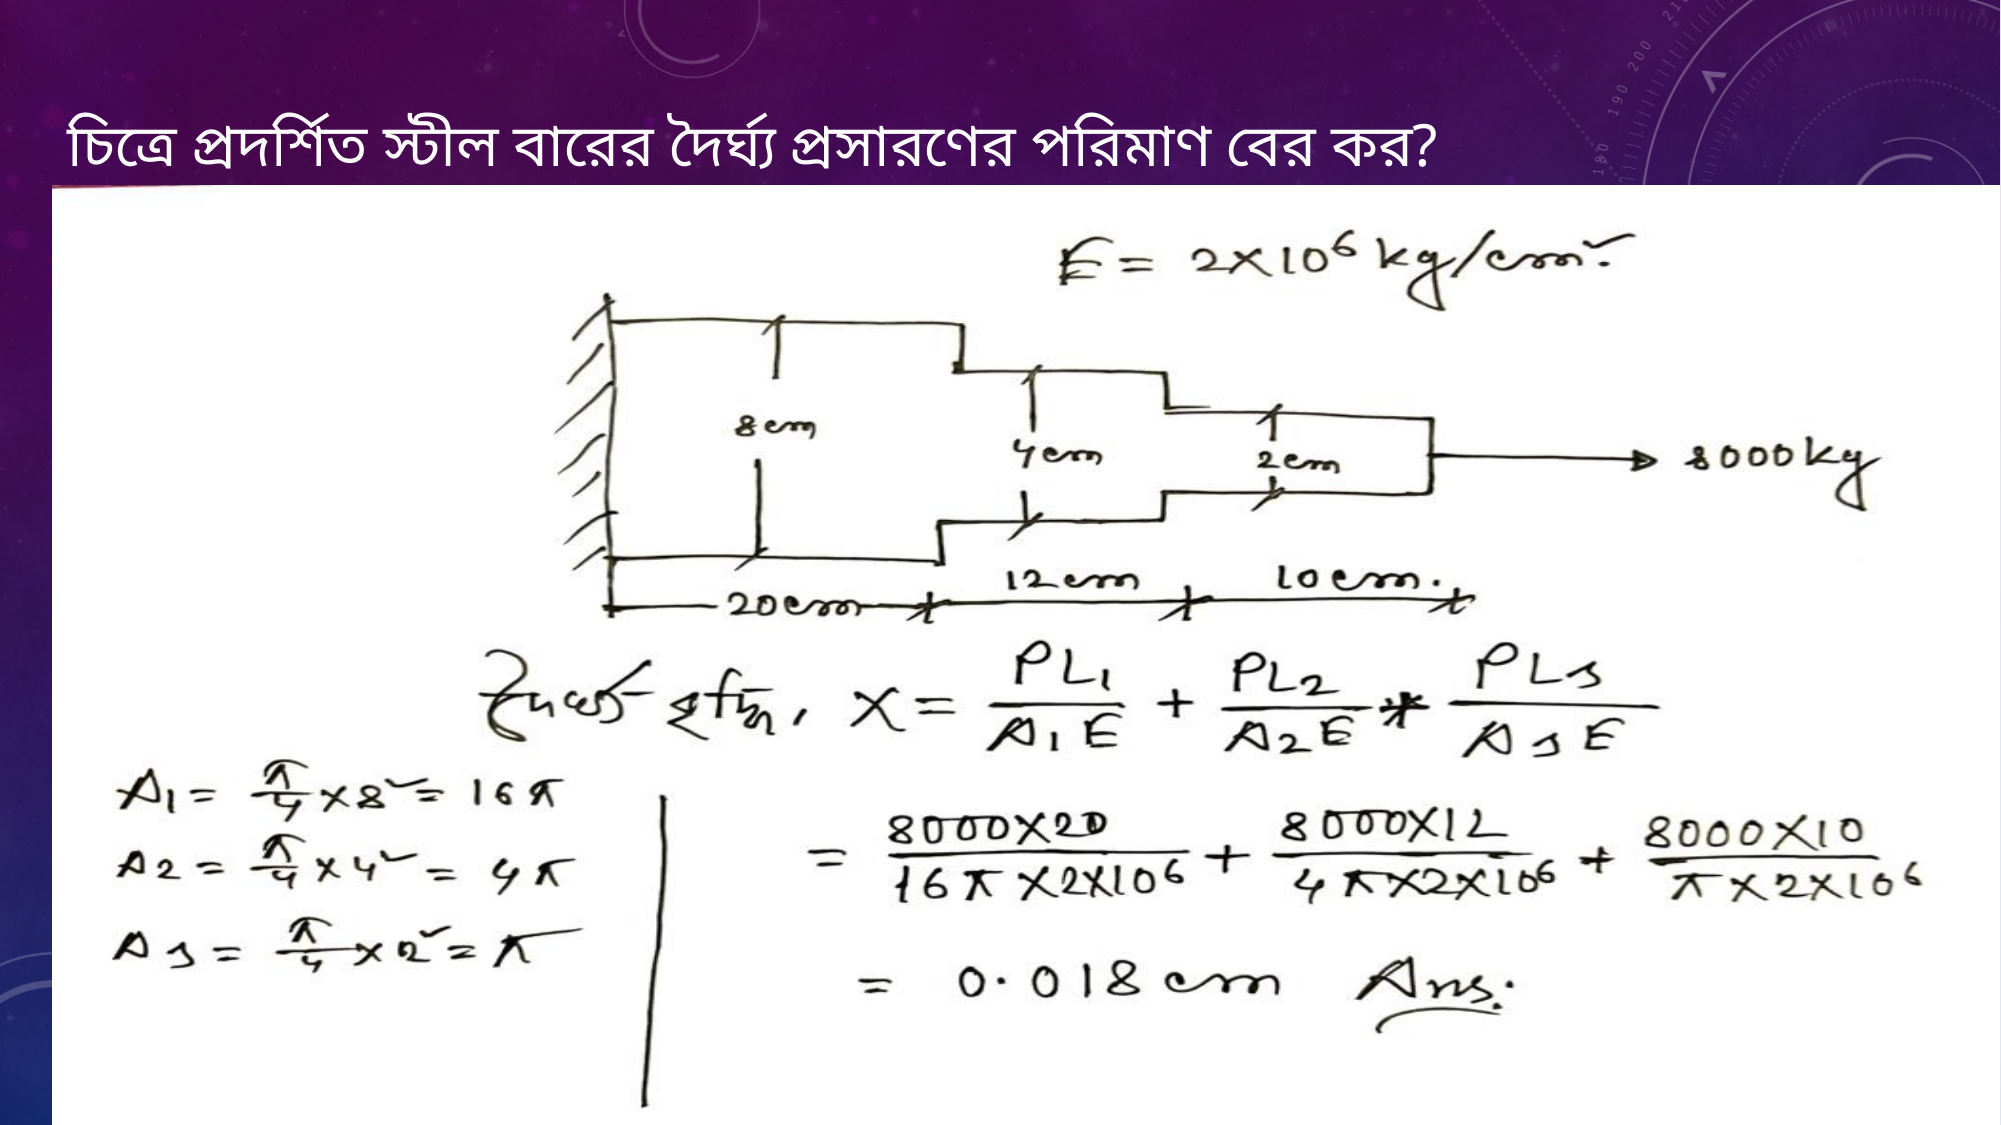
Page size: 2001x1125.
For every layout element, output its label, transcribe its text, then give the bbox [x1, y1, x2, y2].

picture [0, 0, 2001, 1125]
title চিত্রে প্রদর্শিত স্টীল বারের দৈর্ঘ্য প্রসারণের পরিমাণ বের কর? [52, 87, 1524, 185]
